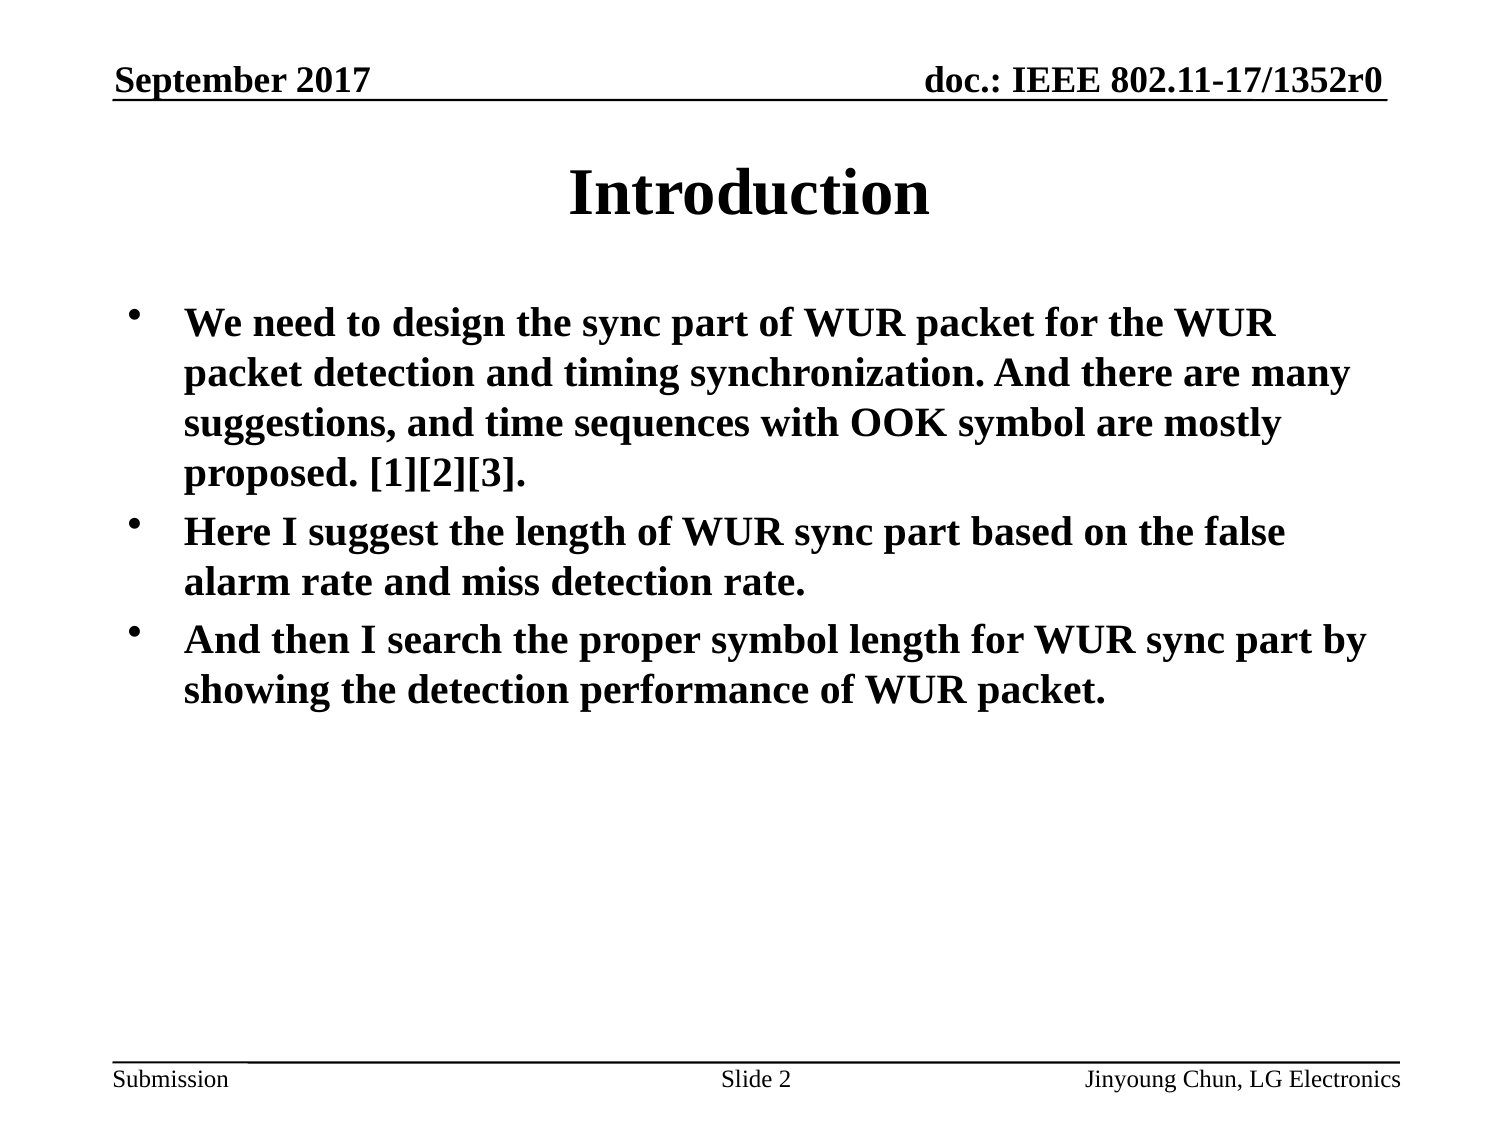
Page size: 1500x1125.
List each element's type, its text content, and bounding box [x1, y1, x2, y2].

list We need to design the sync part of WUR packet for the WUR packet detection and timing synchronization. And there are many suggestions, and time sequences with OOK symbol are mostly proposed. [1][2][3]. Here I suggest the length of WUR sync part based on the false alarm rate and miss detection rate. And then I search the proper symbol length for WUR sync part by showing the detection performance of WUR packet. [112, 287, 1388, 1000]
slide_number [114, 54, 374, 101]
slide_number Slide 2 [712, 1061, 800, 1093]
title Introduction [112, 112, 1388, 263]
footer Jinyoung Chun, LG Electronics [1081, 1061, 1402, 1093]
